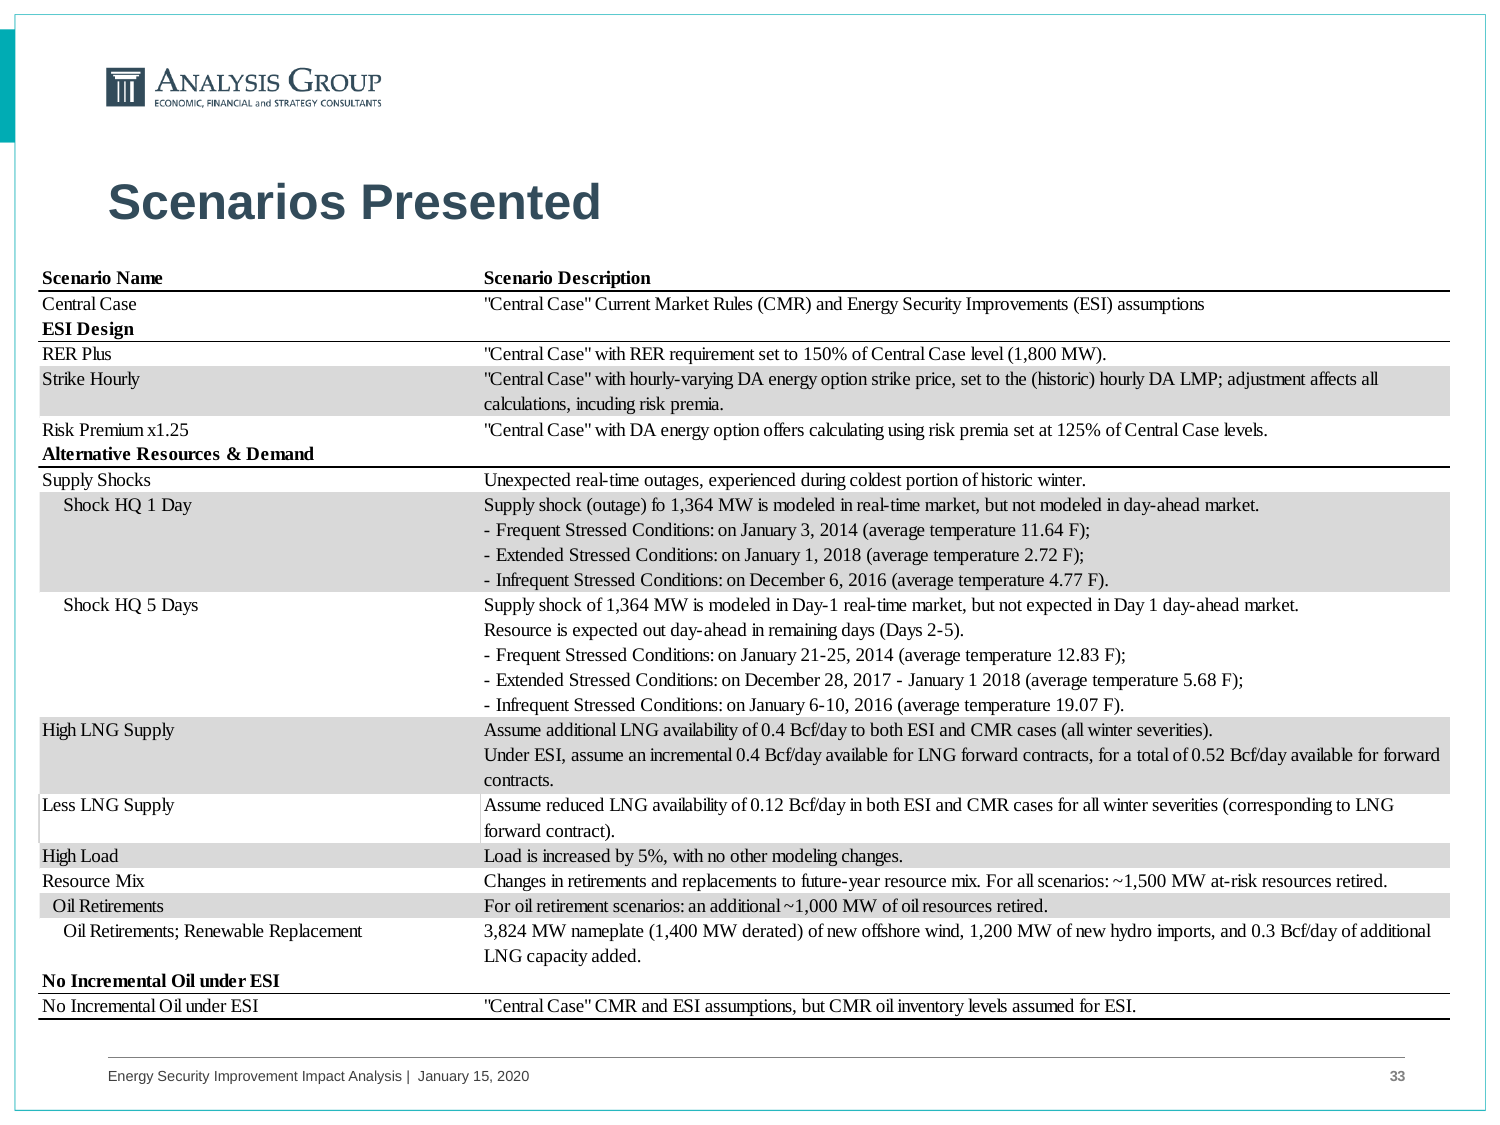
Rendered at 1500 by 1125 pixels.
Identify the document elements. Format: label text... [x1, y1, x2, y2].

footer Energy Security Improvement Impact Analysis | January 15, 2020 [108, 1057, 1323, 1096]
title Scenarios Presented [108, 163, 1407, 231]
picture [0, 0, 1500, 1125]
